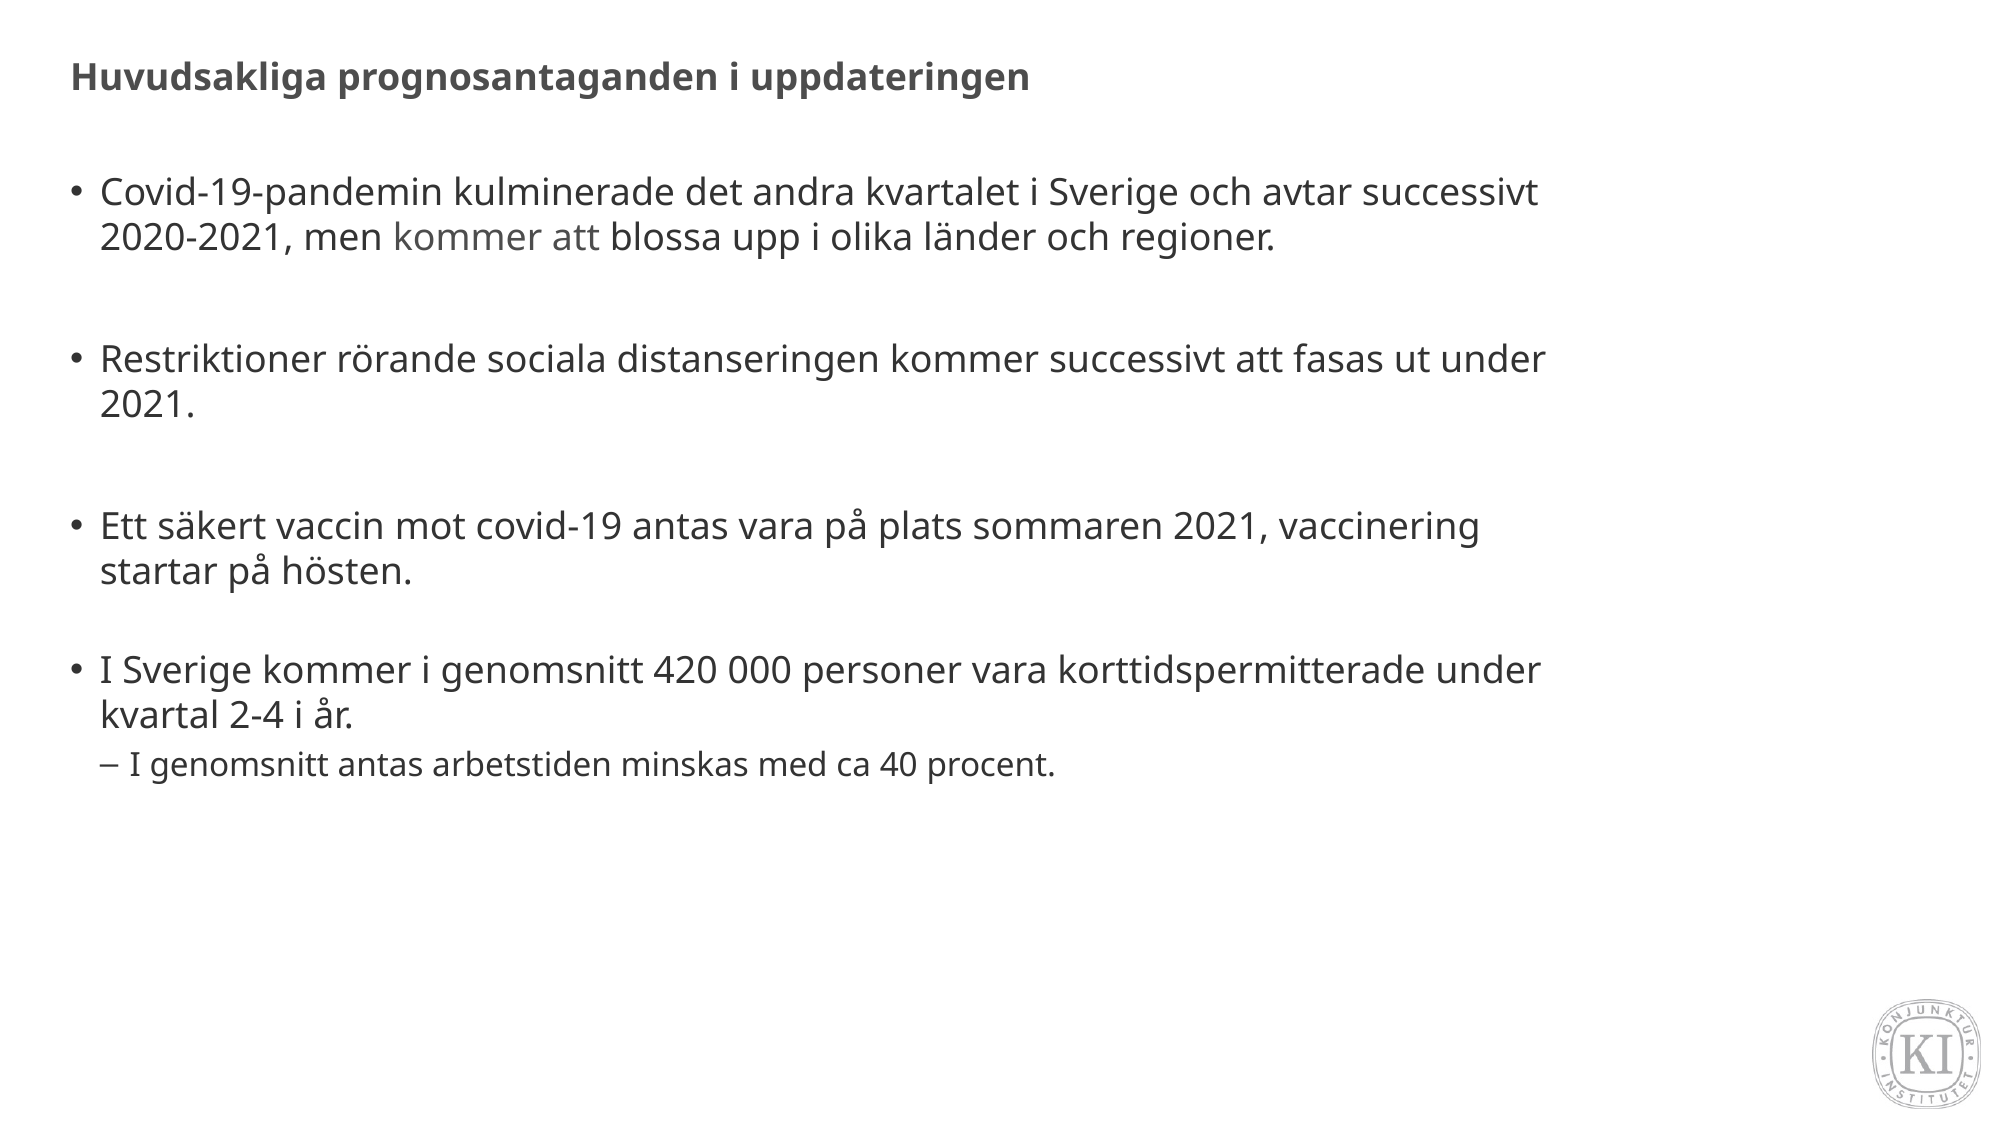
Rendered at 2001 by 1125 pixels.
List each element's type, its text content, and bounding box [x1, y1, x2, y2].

title Huvudsakliga prognosantaganden i uppdateringen [55, 45, 1476, 160]
list Covid-19-pandemin kulminerade det andra kvartalet i Sverige och avtar successivt 2020-2021, men kommer att blossa upp i olika länder och regioner. Restriktioner rörande sociala distanseringen kommer successivt att fasas ut under 2021. Ett säkert vaccin mot covid-19 antas vara på plats sommaren 2021, vaccinering startar på hösten. I Sverige kommer i genomsnitt 420 000 personer vara korttidspermitterade under kvartal 2-4 i år. I genomsnitt antas arbetstiden minskas med ca 40 procent. [55, 160, 1603, 1012]
picture [1872, 999, 1981, 1109]
